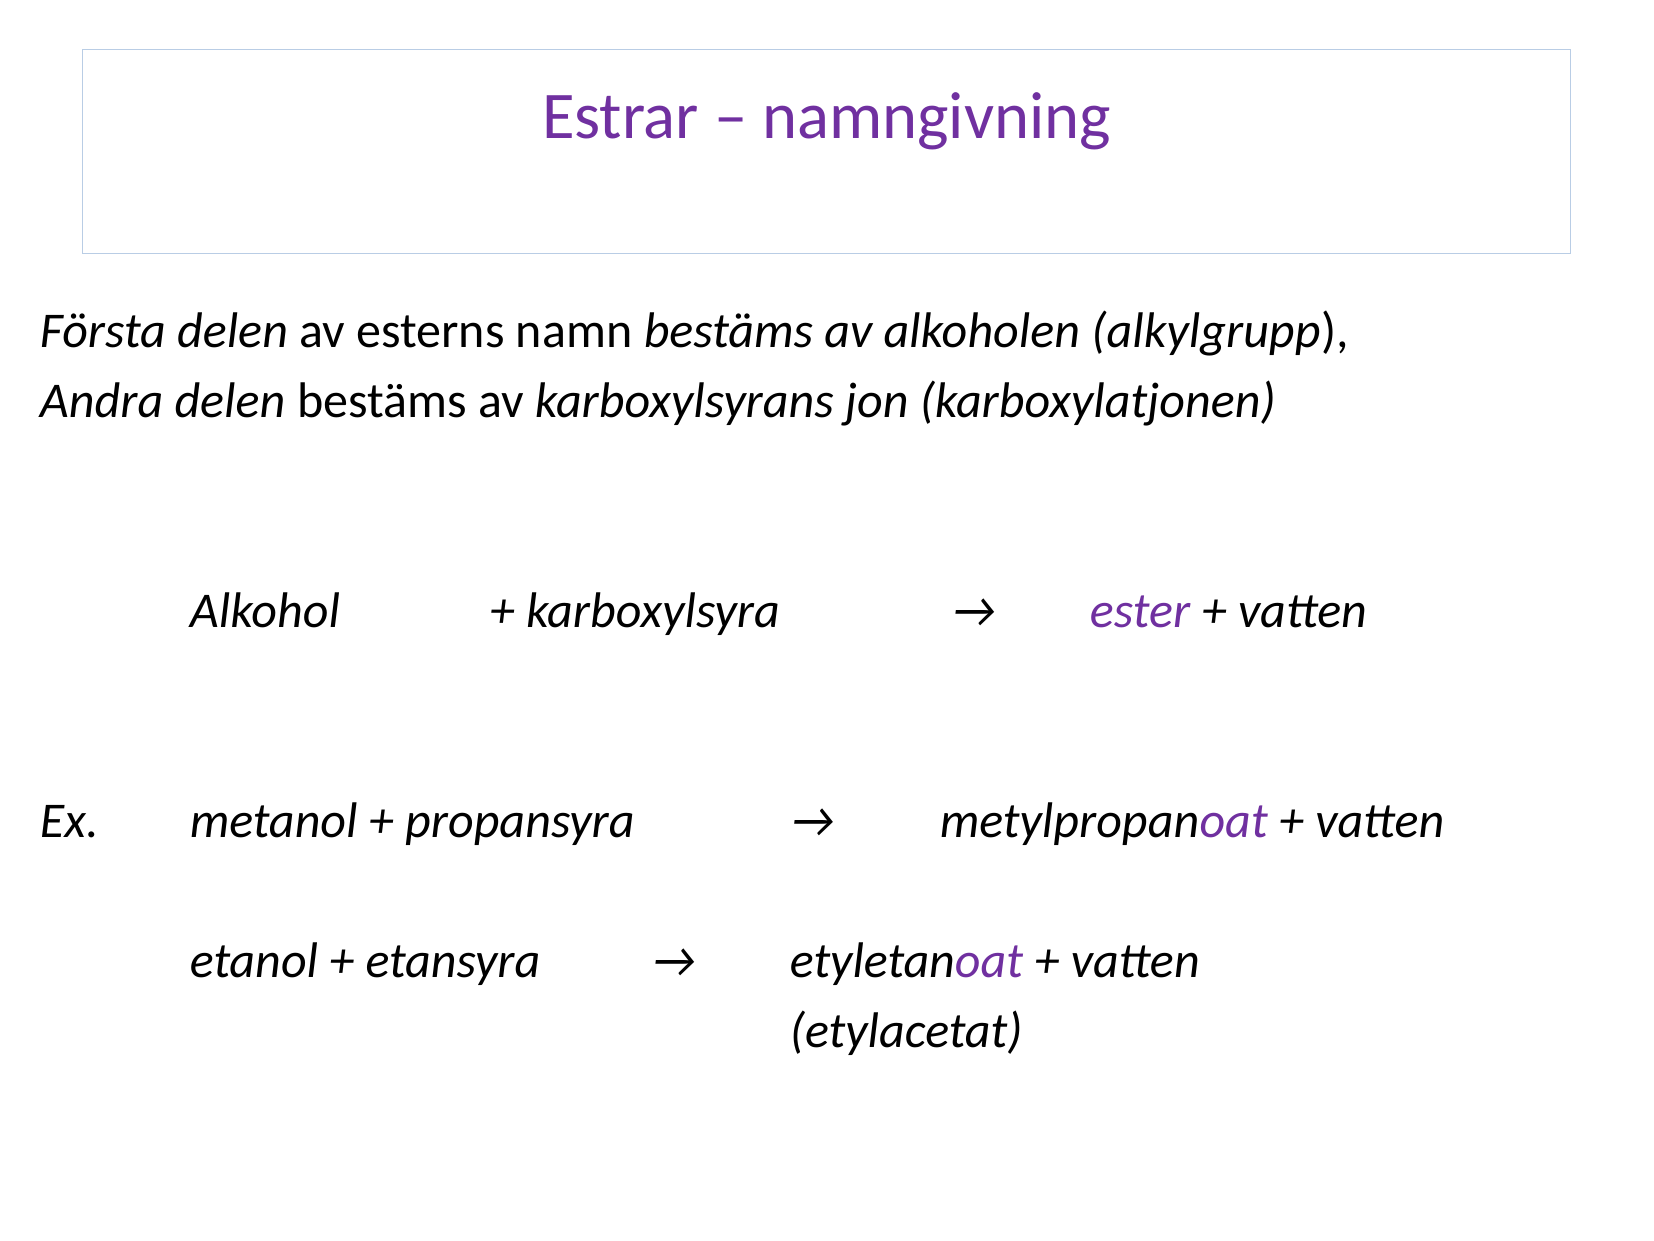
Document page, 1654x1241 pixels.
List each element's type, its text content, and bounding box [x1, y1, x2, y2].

title Estrar – namngivning [82, 49, 1571, 254]
list Första delen av esterns namn bestäms av alkoholen (alkylgrupp), Andra delen bestäms av karboxylsyrans jon (karboxylatjonen) Alkohol + karboxylsyra → ester + vatten Ex. metanol + propansyra → metylpropanoat + vatten etanol + etansyra → etyletanoat + vatten (etylacetat) [23, 289, 1571, 1108]
